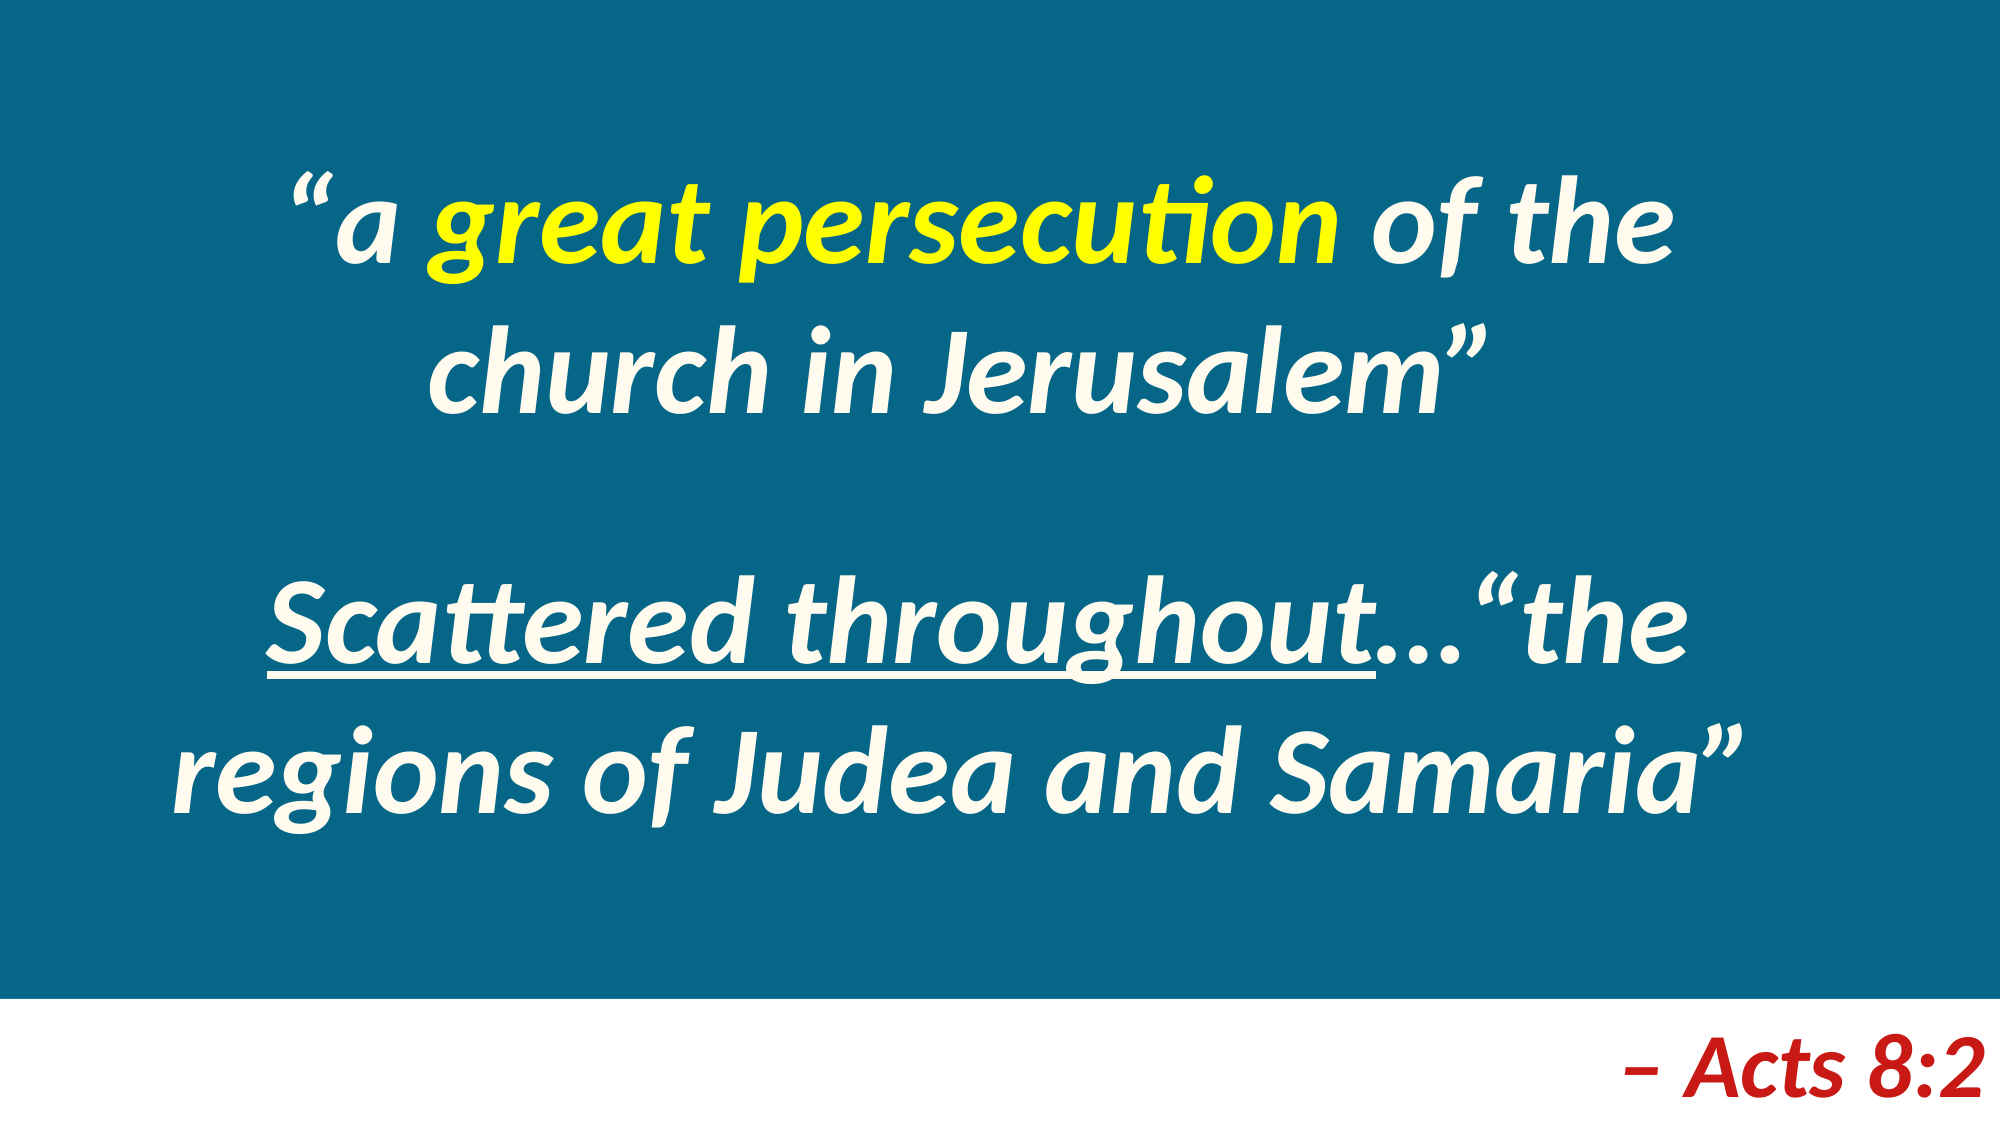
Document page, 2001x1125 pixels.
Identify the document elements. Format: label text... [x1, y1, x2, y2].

text_box – Acts 8:2 [992, 998, 2000, 1124]
text_box “a great persecution of the church in Jerusalem” Scattered throughout…“the regions of Judea and Samaria” [144, 131, 1814, 846]
text_box [0, 998, 2000, 1125]
